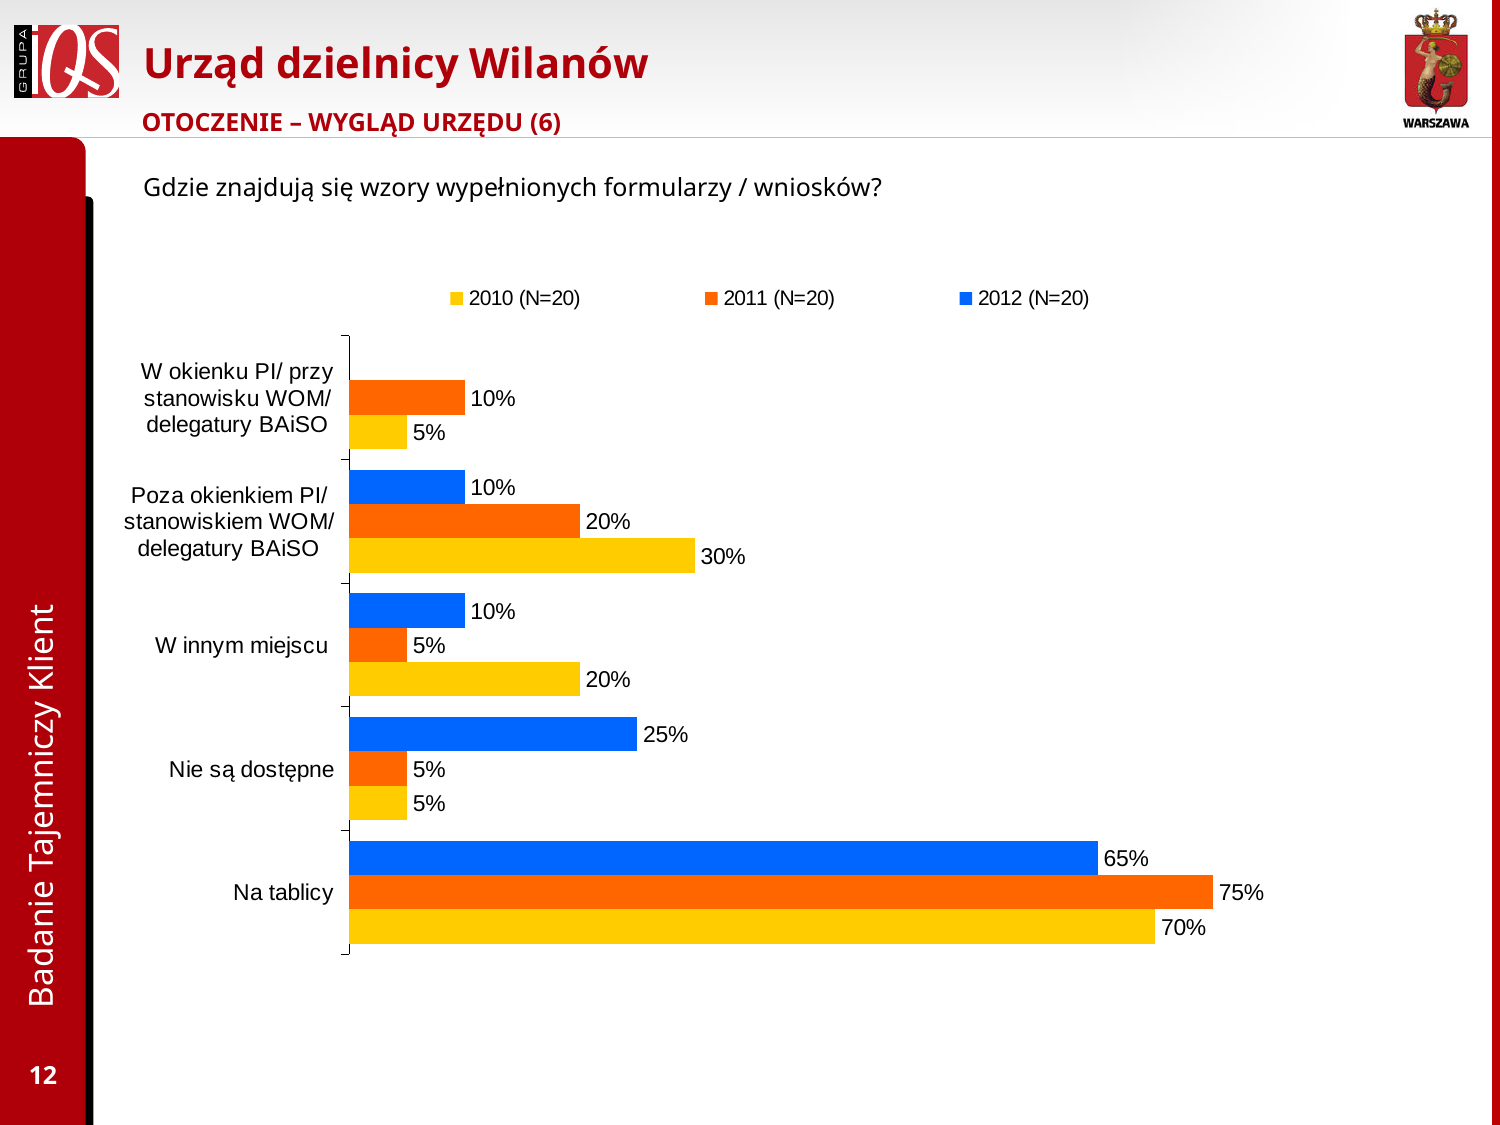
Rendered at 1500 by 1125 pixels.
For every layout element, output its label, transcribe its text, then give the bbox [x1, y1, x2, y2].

chart [120, 276, 1481, 955]
footer Badanie Tajemniczy Klient [1, 158, 78, 1024]
title Urząd dzielnicy Wilanów [128, 6, 1294, 117]
text_box Gdzie znajdują się wzory wypełnionych formularzy / wniosków? [128, 164, 1099, 209]
slide_number 12 [0, 1046, 87, 1107]
text_box OTOCZENIE – WYGLĄD URZĘDU (6) [112, 98, 690, 149]
picture [0, 0, 1492, 138]
